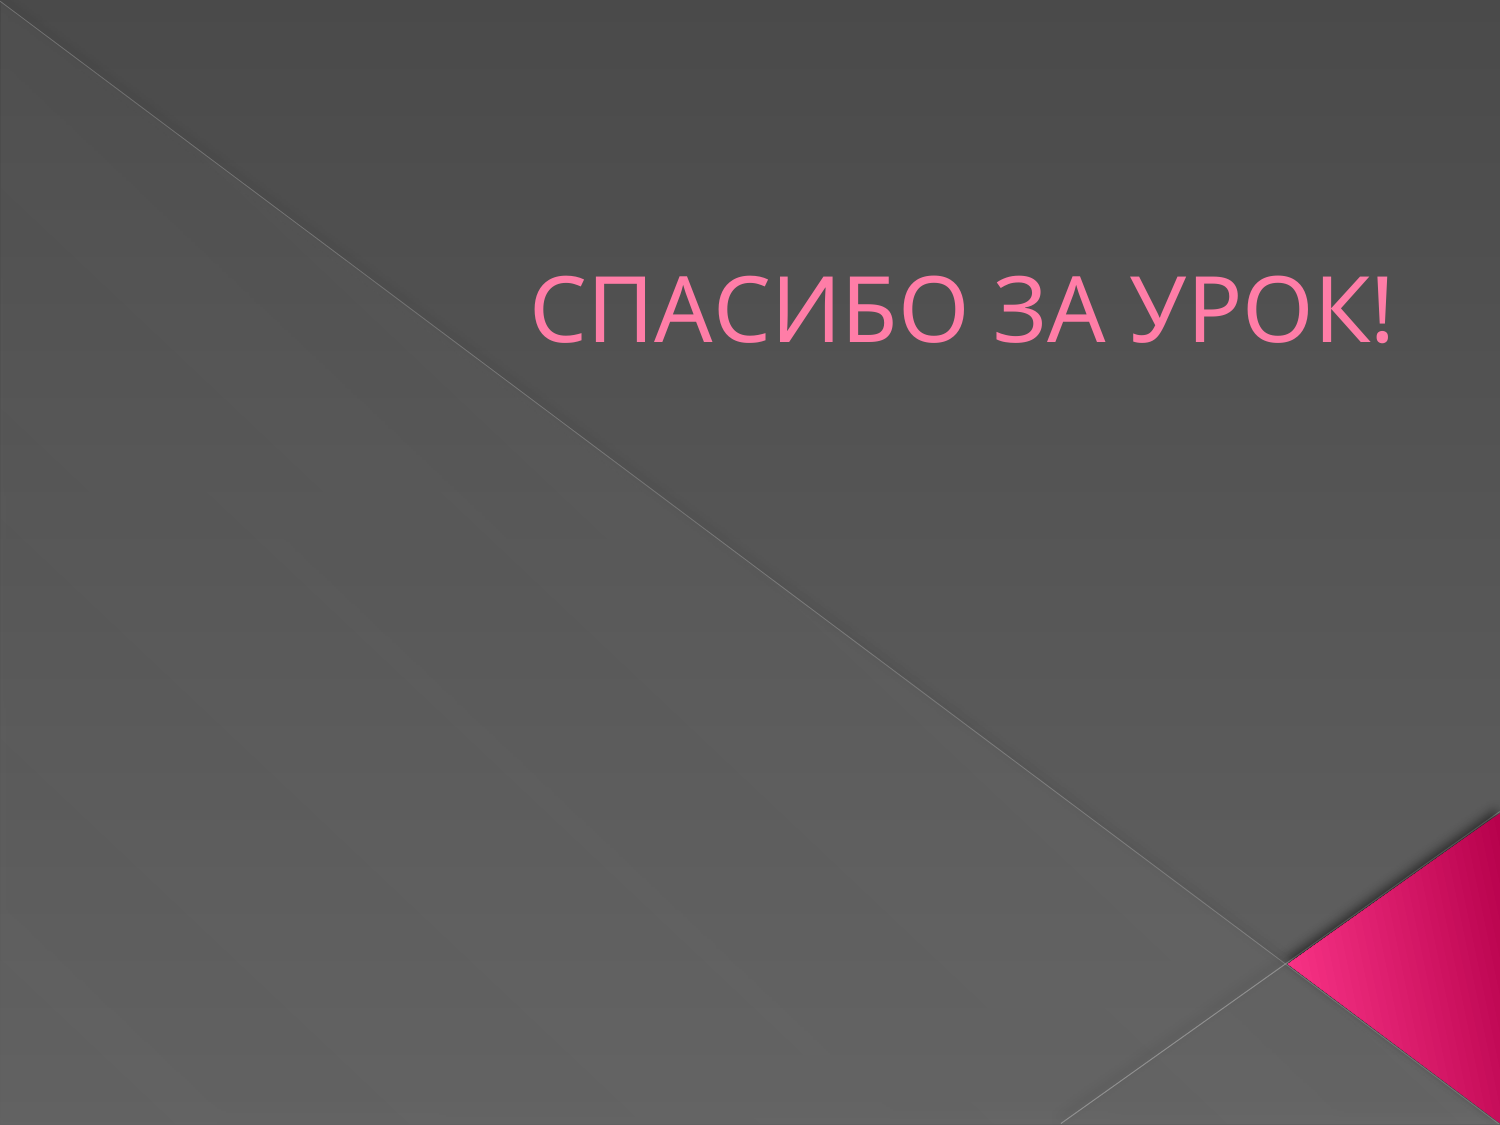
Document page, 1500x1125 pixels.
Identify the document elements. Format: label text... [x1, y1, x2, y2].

title СПАСИБО ЗА УРОК! [88, 127, 1412, 369]
